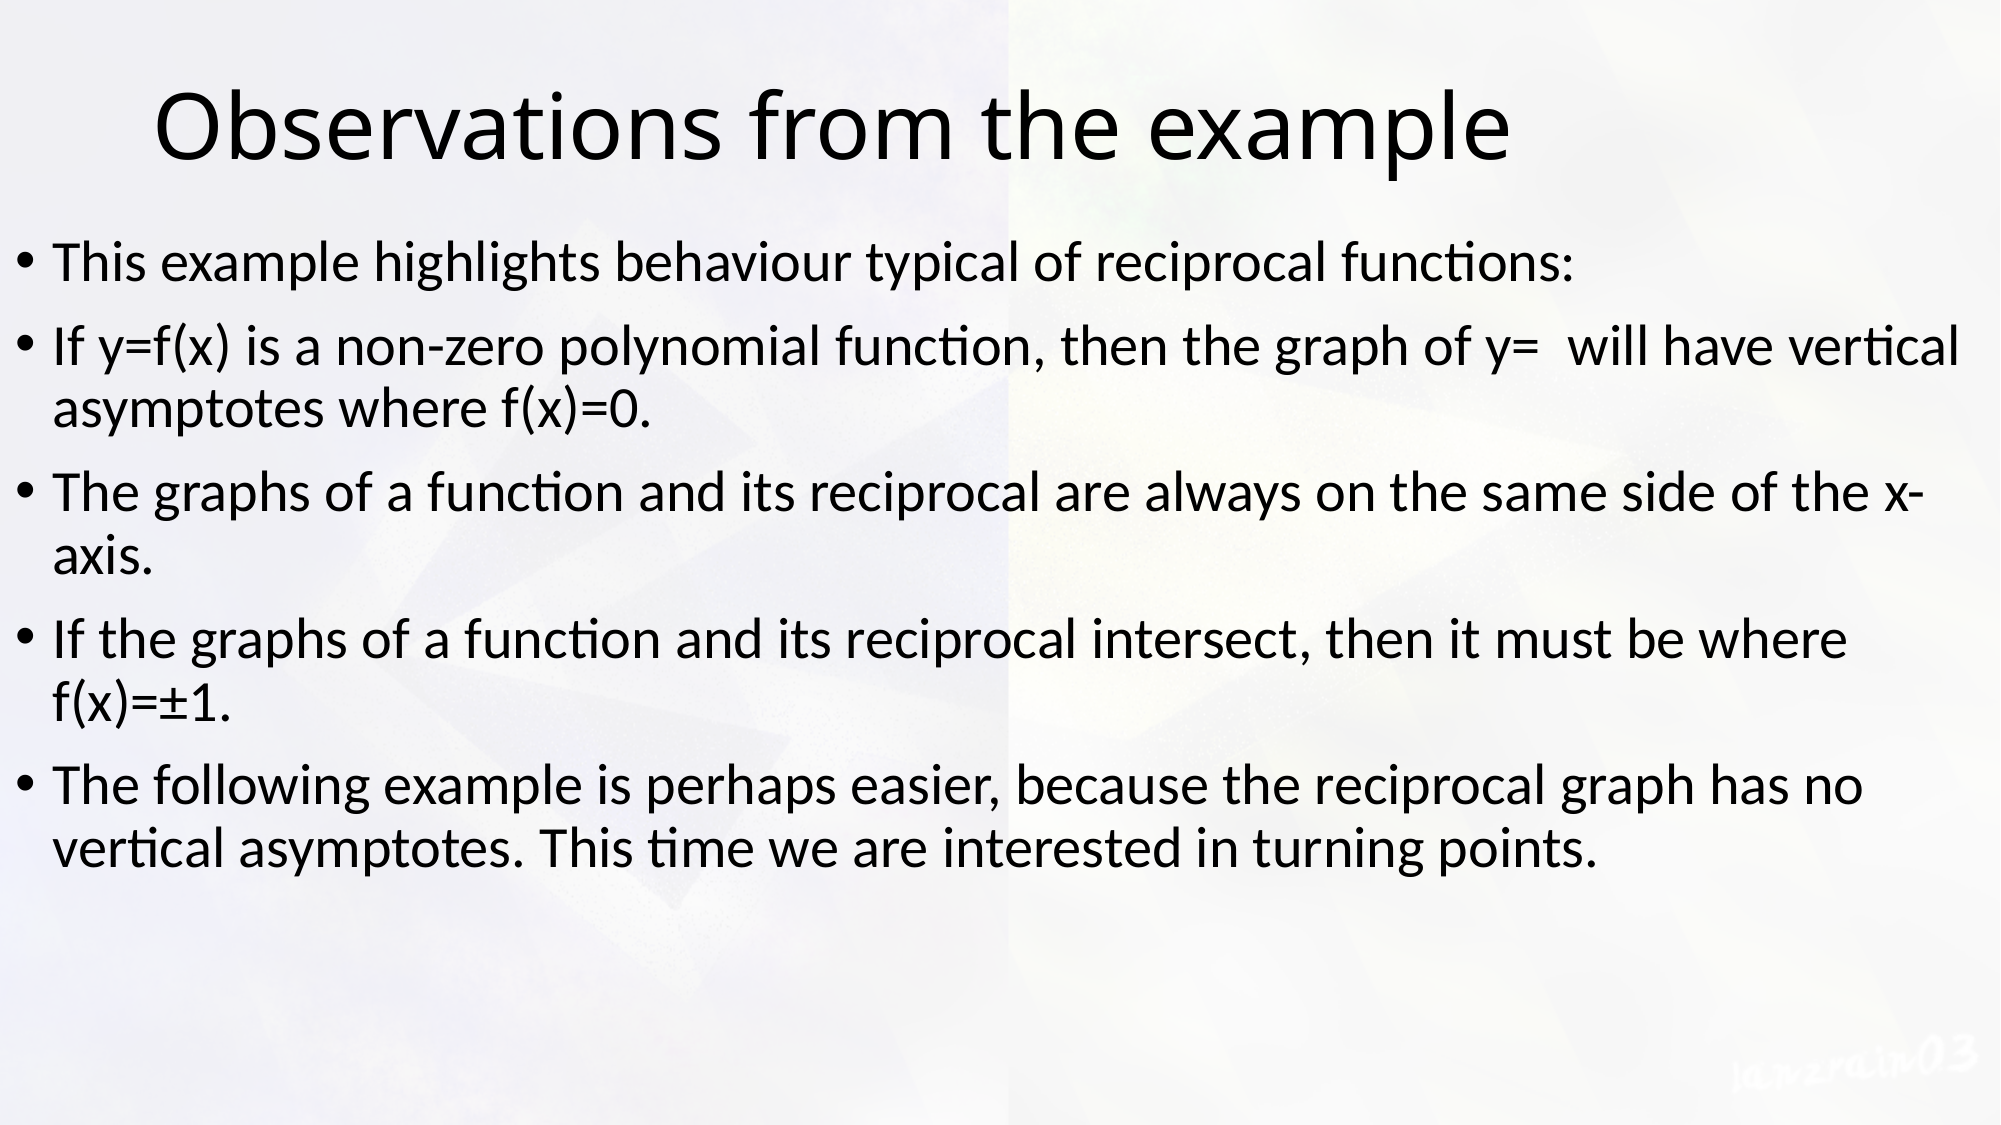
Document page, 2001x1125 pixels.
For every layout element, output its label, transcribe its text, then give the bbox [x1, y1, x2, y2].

title Observations from the example [137, 59, 1863, 201]
